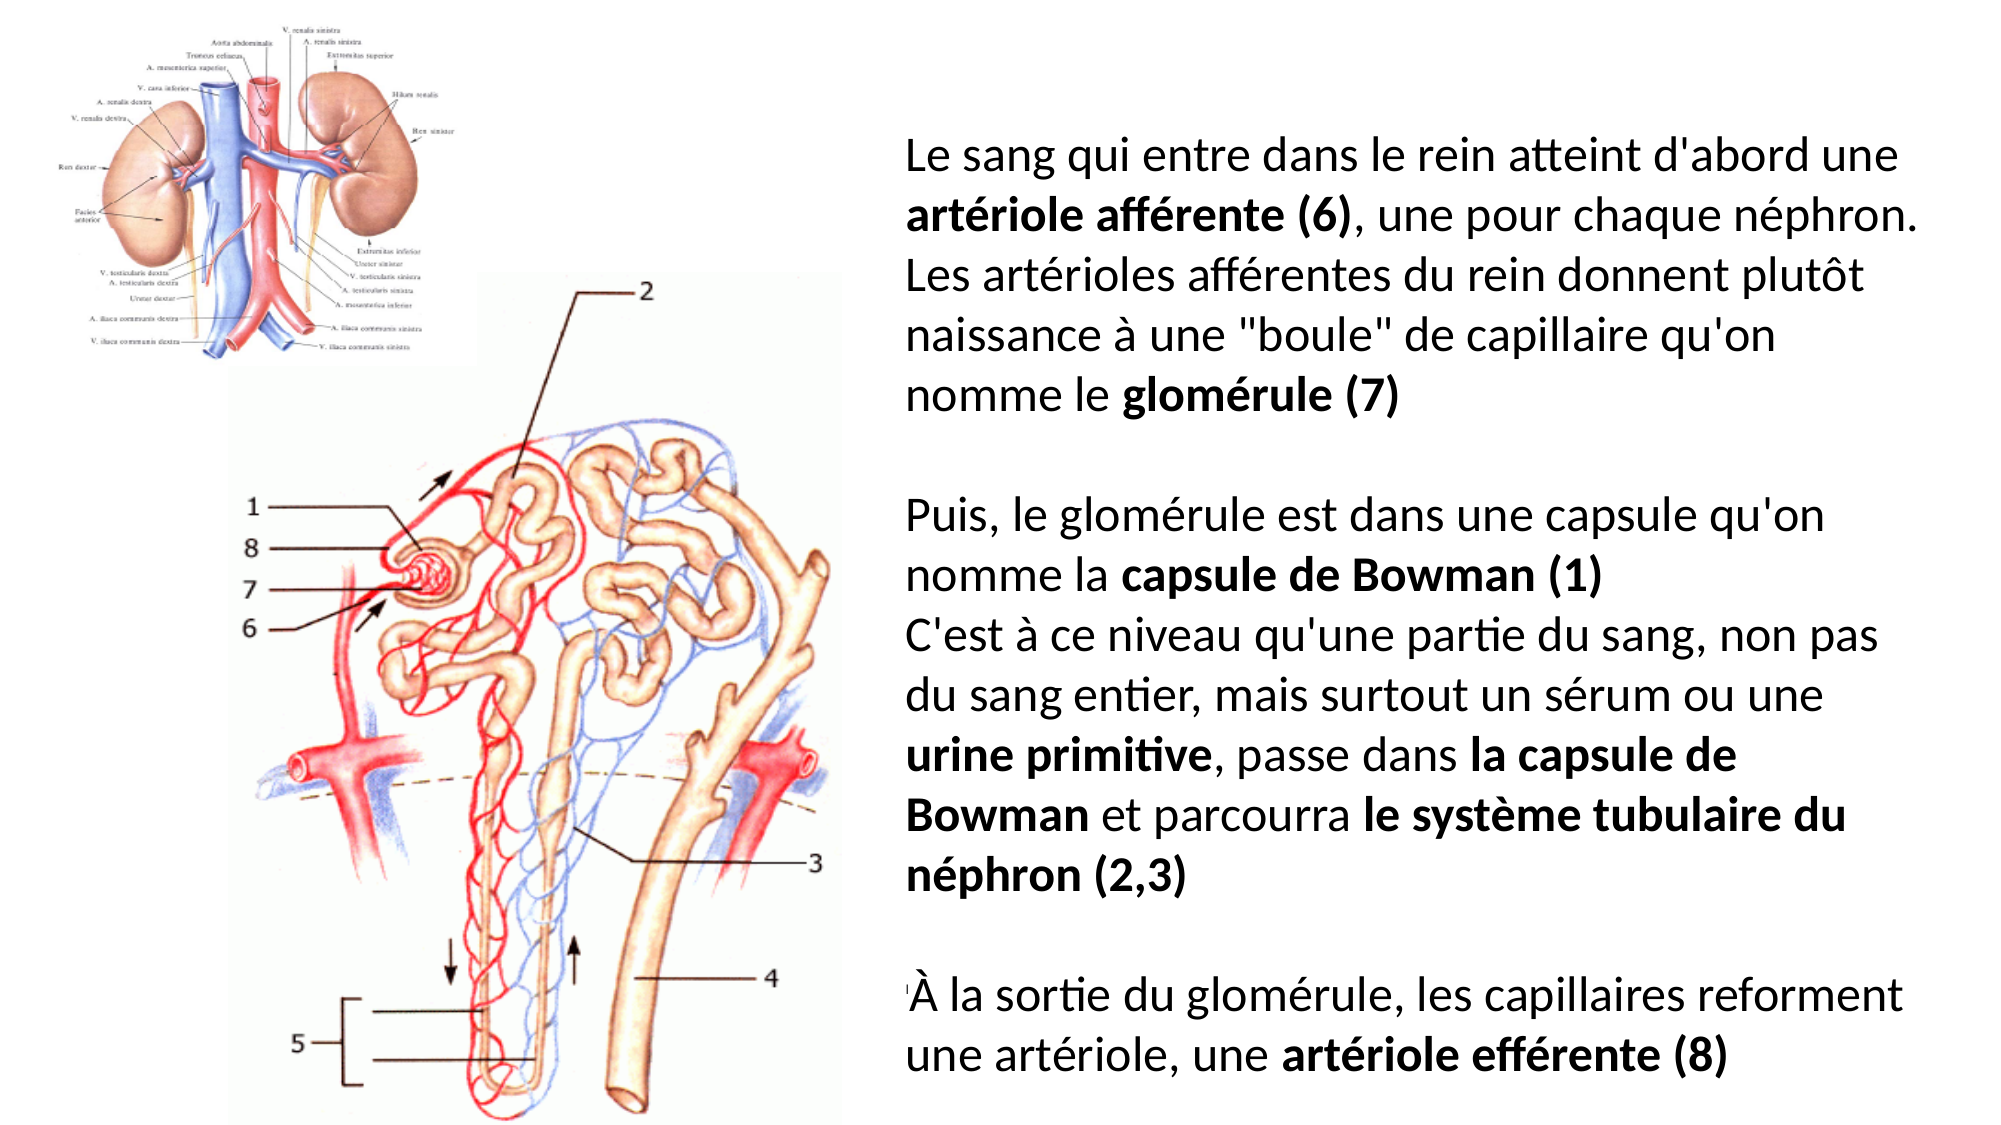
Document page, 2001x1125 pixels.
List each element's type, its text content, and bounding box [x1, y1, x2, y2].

text_box [857, 194, 1942, 1048]
text_box Le sang qui entre dans le rein atteint d'abord une artériole afférente (6), une pour chaque néphron. Les artérioles afférentes du rein donnent plutôt naissance à une "boule" de capillaire qu'on nomme le glomérule (7) Puis, le glomérule est dans une capsule qu'on nomme la capsule de Bowman (1) C'est à ce niveau qu'une partie du sang, non pas du sang entier, mais surtout un sérum ou une urine primitive, passe dans la capsule de Bowman et parcourra le système tubulaire du néphron (2,3) À la sortie du glomérule, les capillaires reforment une artériole, une artériole efférente (8) [890, 78, 1943, 1125]
picture [37, 23, 842, 1125]
